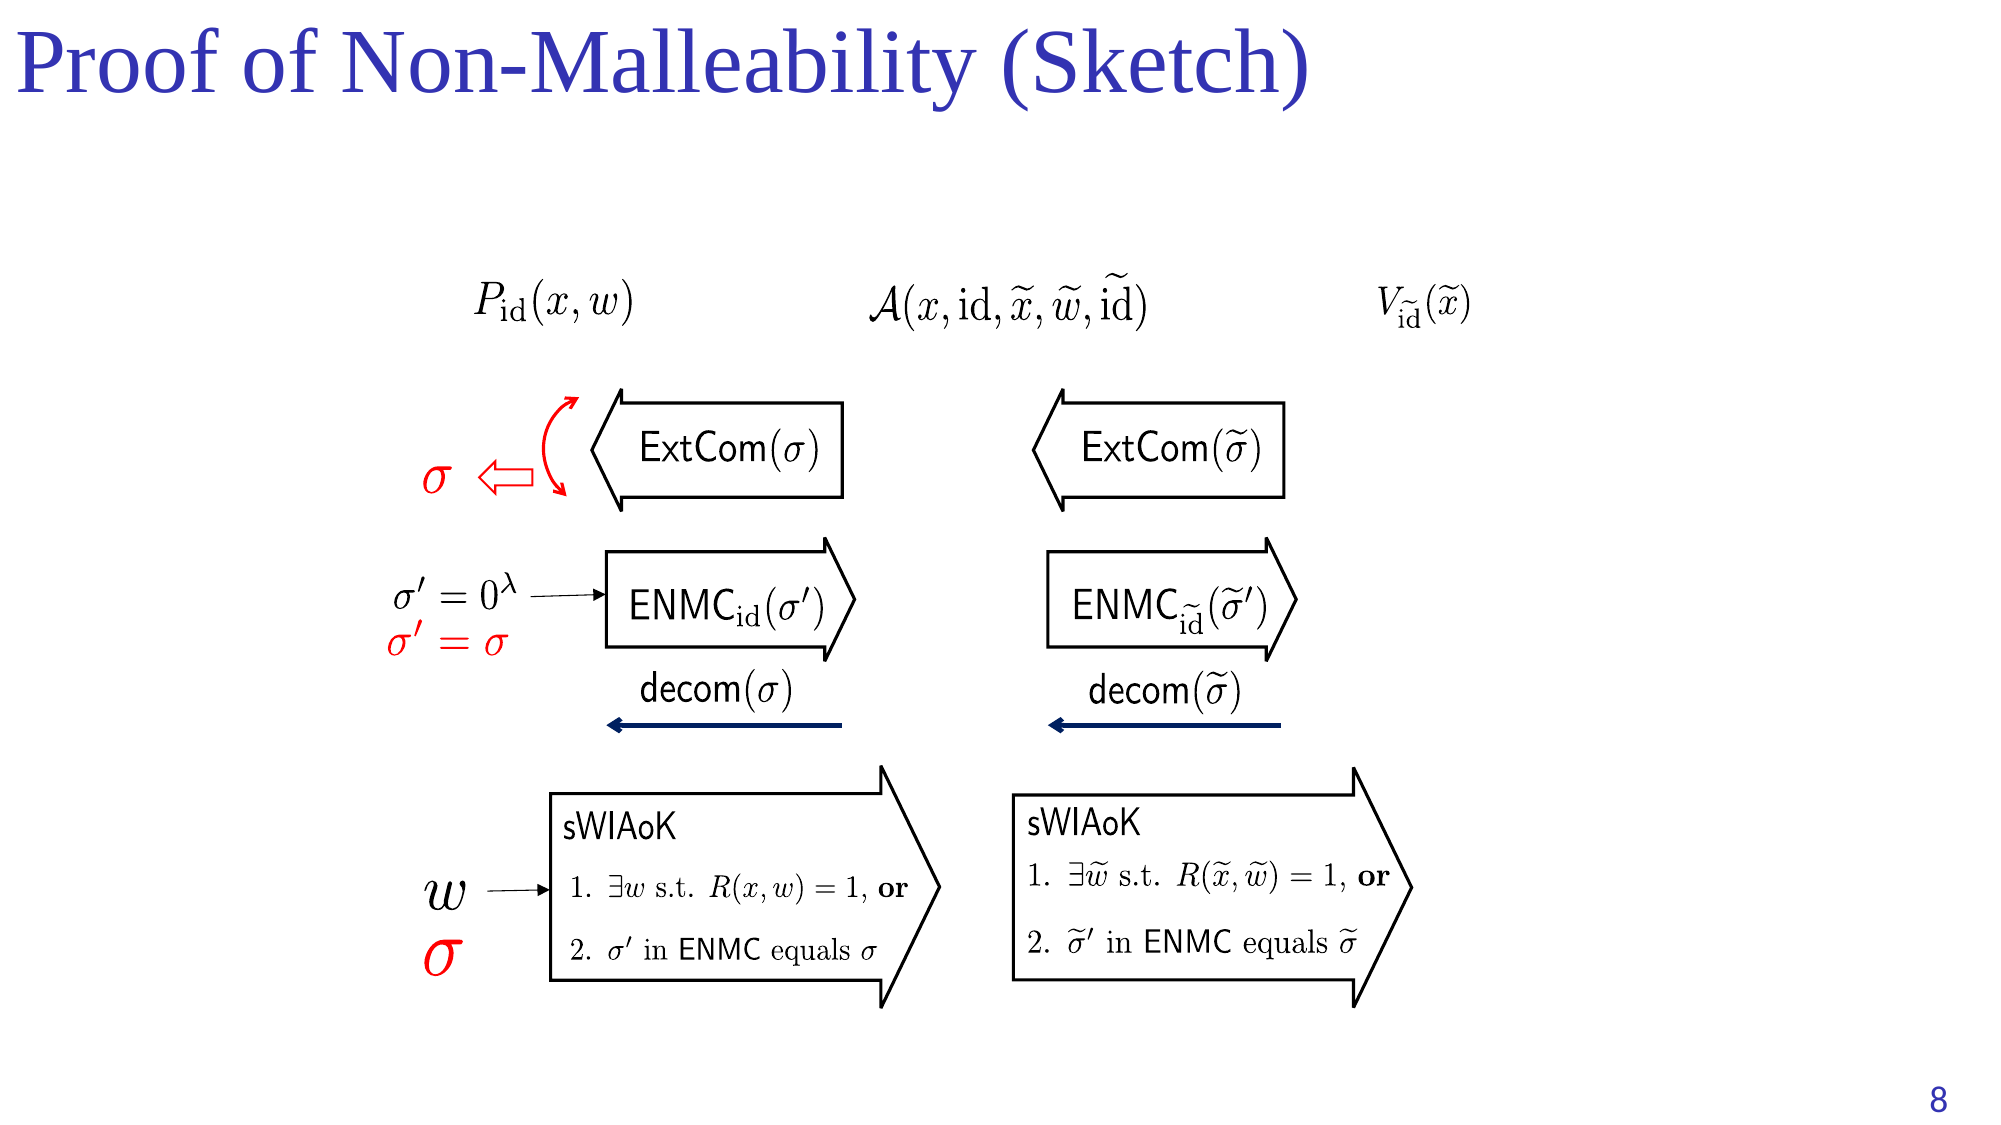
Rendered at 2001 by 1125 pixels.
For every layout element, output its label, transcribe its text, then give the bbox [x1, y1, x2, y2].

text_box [631, 586, 823, 631]
text_box [477, 458, 534, 496]
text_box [387, 619, 509, 656]
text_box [1074, 586, 1266, 635]
text_box [423, 466, 452, 494]
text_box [640, 668, 791, 713]
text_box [394, 572, 517, 610]
title Proof of Non-Malleability (Sketch) [0, 0, 1725, 126]
text_box [1046, 537, 1298, 662]
text_box [424, 939, 463, 977]
text_box [605, 537, 856, 662]
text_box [1028, 860, 1390, 960]
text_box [1084, 428, 1260, 473]
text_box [473, 278, 632, 326]
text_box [1028, 807, 1141, 836]
text_box [1032, 388, 1285, 512]
text_box [424, 880, 466, 911]
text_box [642, 428, 818, 473]
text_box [869, 272, 1146, 332]
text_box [564, 811, 676, 840]
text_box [1089, 670, 1240, 715]
text_box [542, 397, 603, 497]
text_box [596, 388, 844, 512]
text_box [571, 873, 908, 966]
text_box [1378, 283, 1470, 328]
text_box [549, 765, 941, 1009]
text_box [1012, 766, 1413, 1009]
